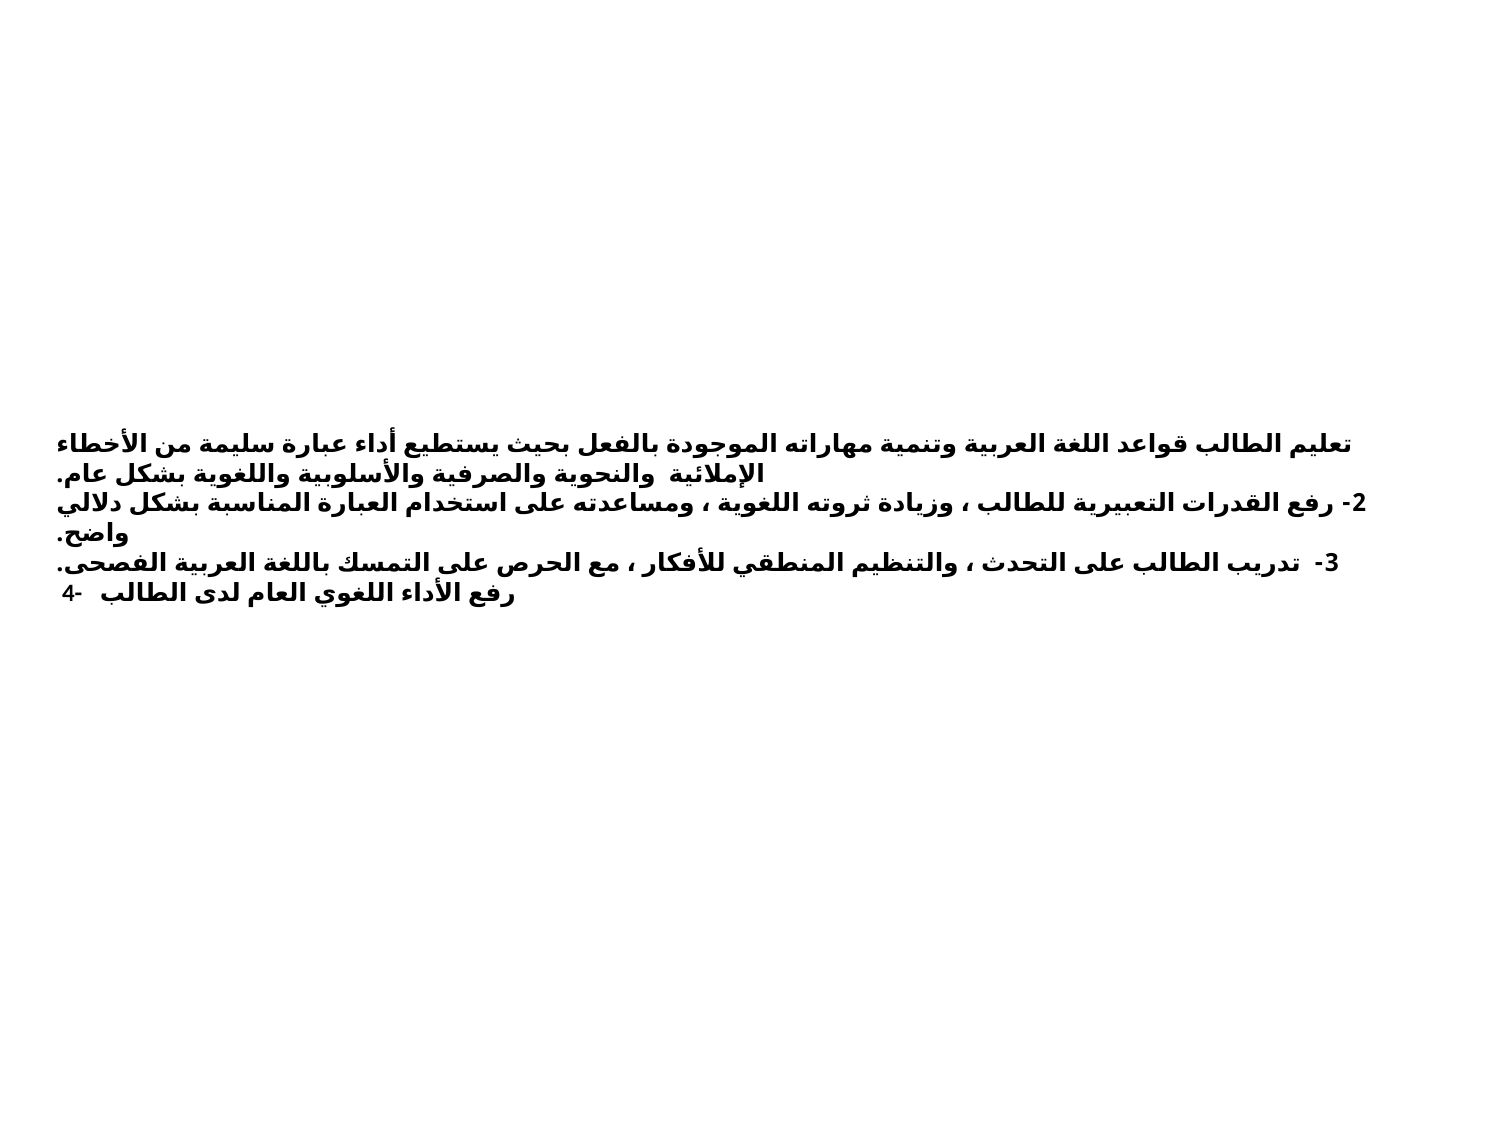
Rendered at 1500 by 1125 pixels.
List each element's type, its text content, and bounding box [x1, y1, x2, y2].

text_box تعليم الطالب قواعد اللغة العربية وتنمية مهاراته الموجودة بالفعل بحيث يستطيع أداء عبارة سليمة من الأخطاء الإملائية والنحوية والصرفية والأسلوبية واللغوية بشكل عام. 2- رفع القدرات التعبيرية للطالب ، وزيادة ثروته اللغوية ، ومساعدته على استخدام العبارة المناسبة بشكل دلالي واضح. 3- تدريب الطالب على التحدث ، والتنظيم المنطقي للأفكار ، مع الحرص على التمسك باللغة العربية الفصحى. 4- رفع الأداء اللغوي العام لدى الطالب [41, 419, 1453, 674]
